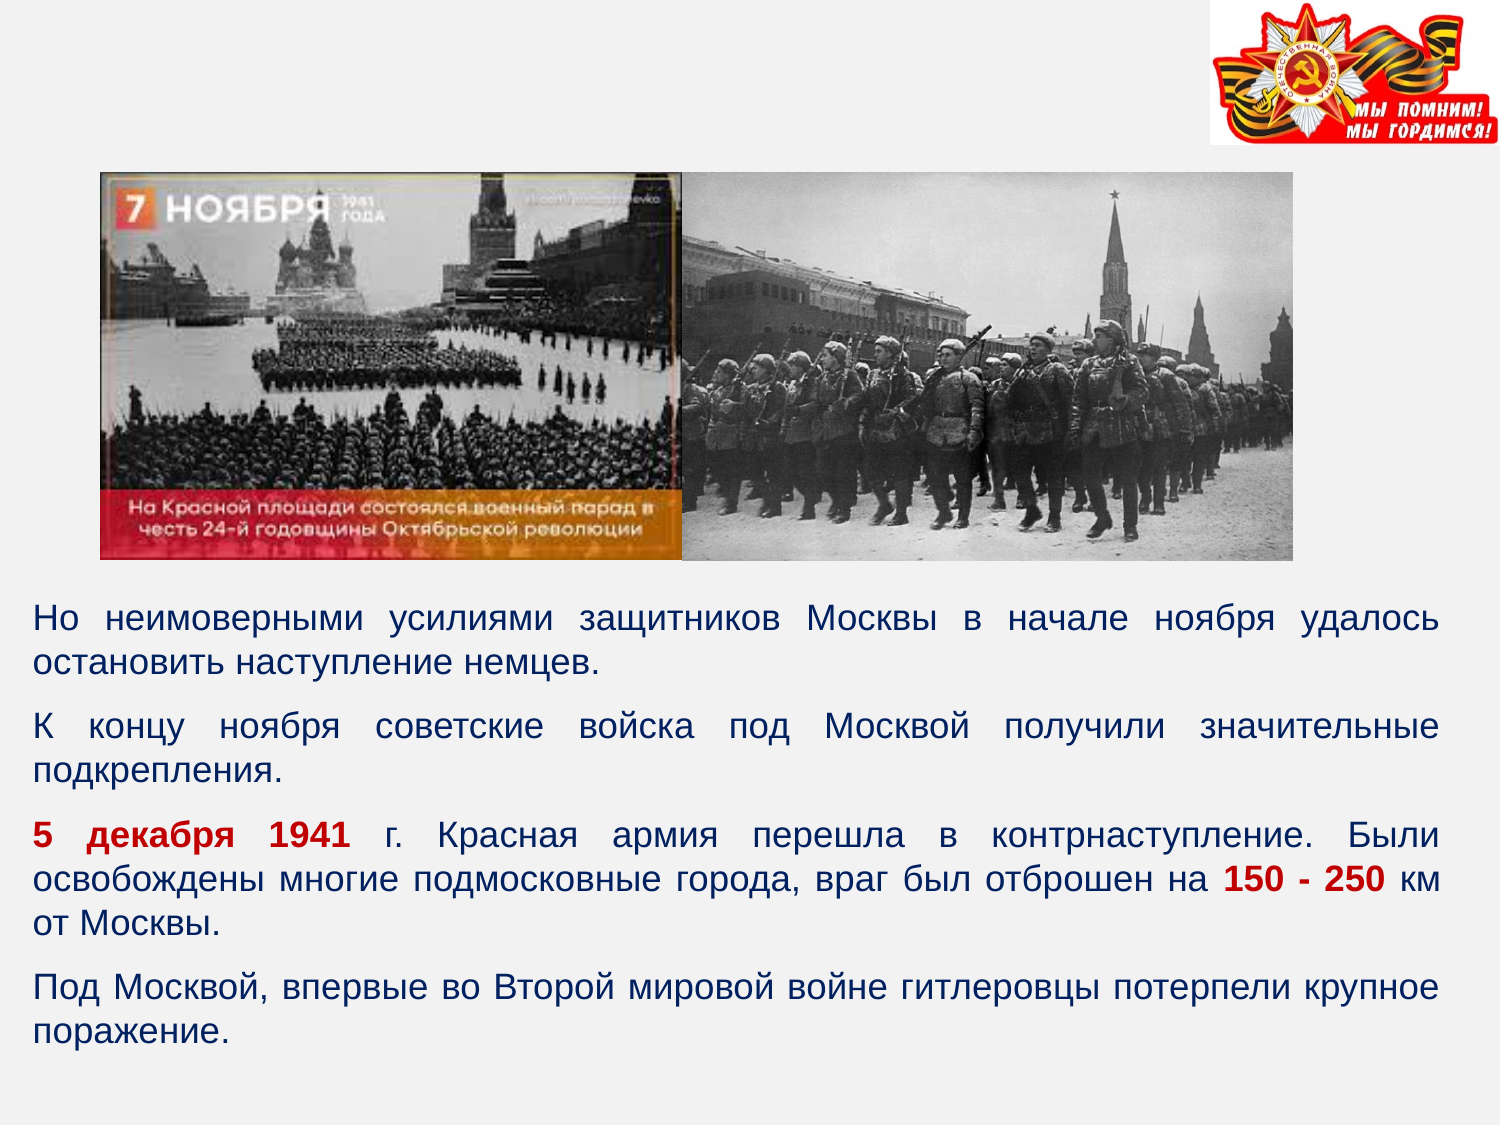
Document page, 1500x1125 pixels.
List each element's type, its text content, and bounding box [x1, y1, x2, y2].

picture [1210, 0, 1500, 145]
list Но неимоверными усилиями защитников Москвы в начале ноября удалось остановить наступление немцев. К концу ноября советские войска под Москвой получили значительные подкрепления. 5 декабря 1941 г. Красная армия перешла в контрнаступление. Были освобождены многие подмосковные города, враг был отброшен на 150 - 250 км от Москвы. Под Москвой, впервые во Второй мировой войне гитлеровцы потерпели крупное поражение. [17, 586, 1457, 1063]
picture [100, 172, 1293, 561]
